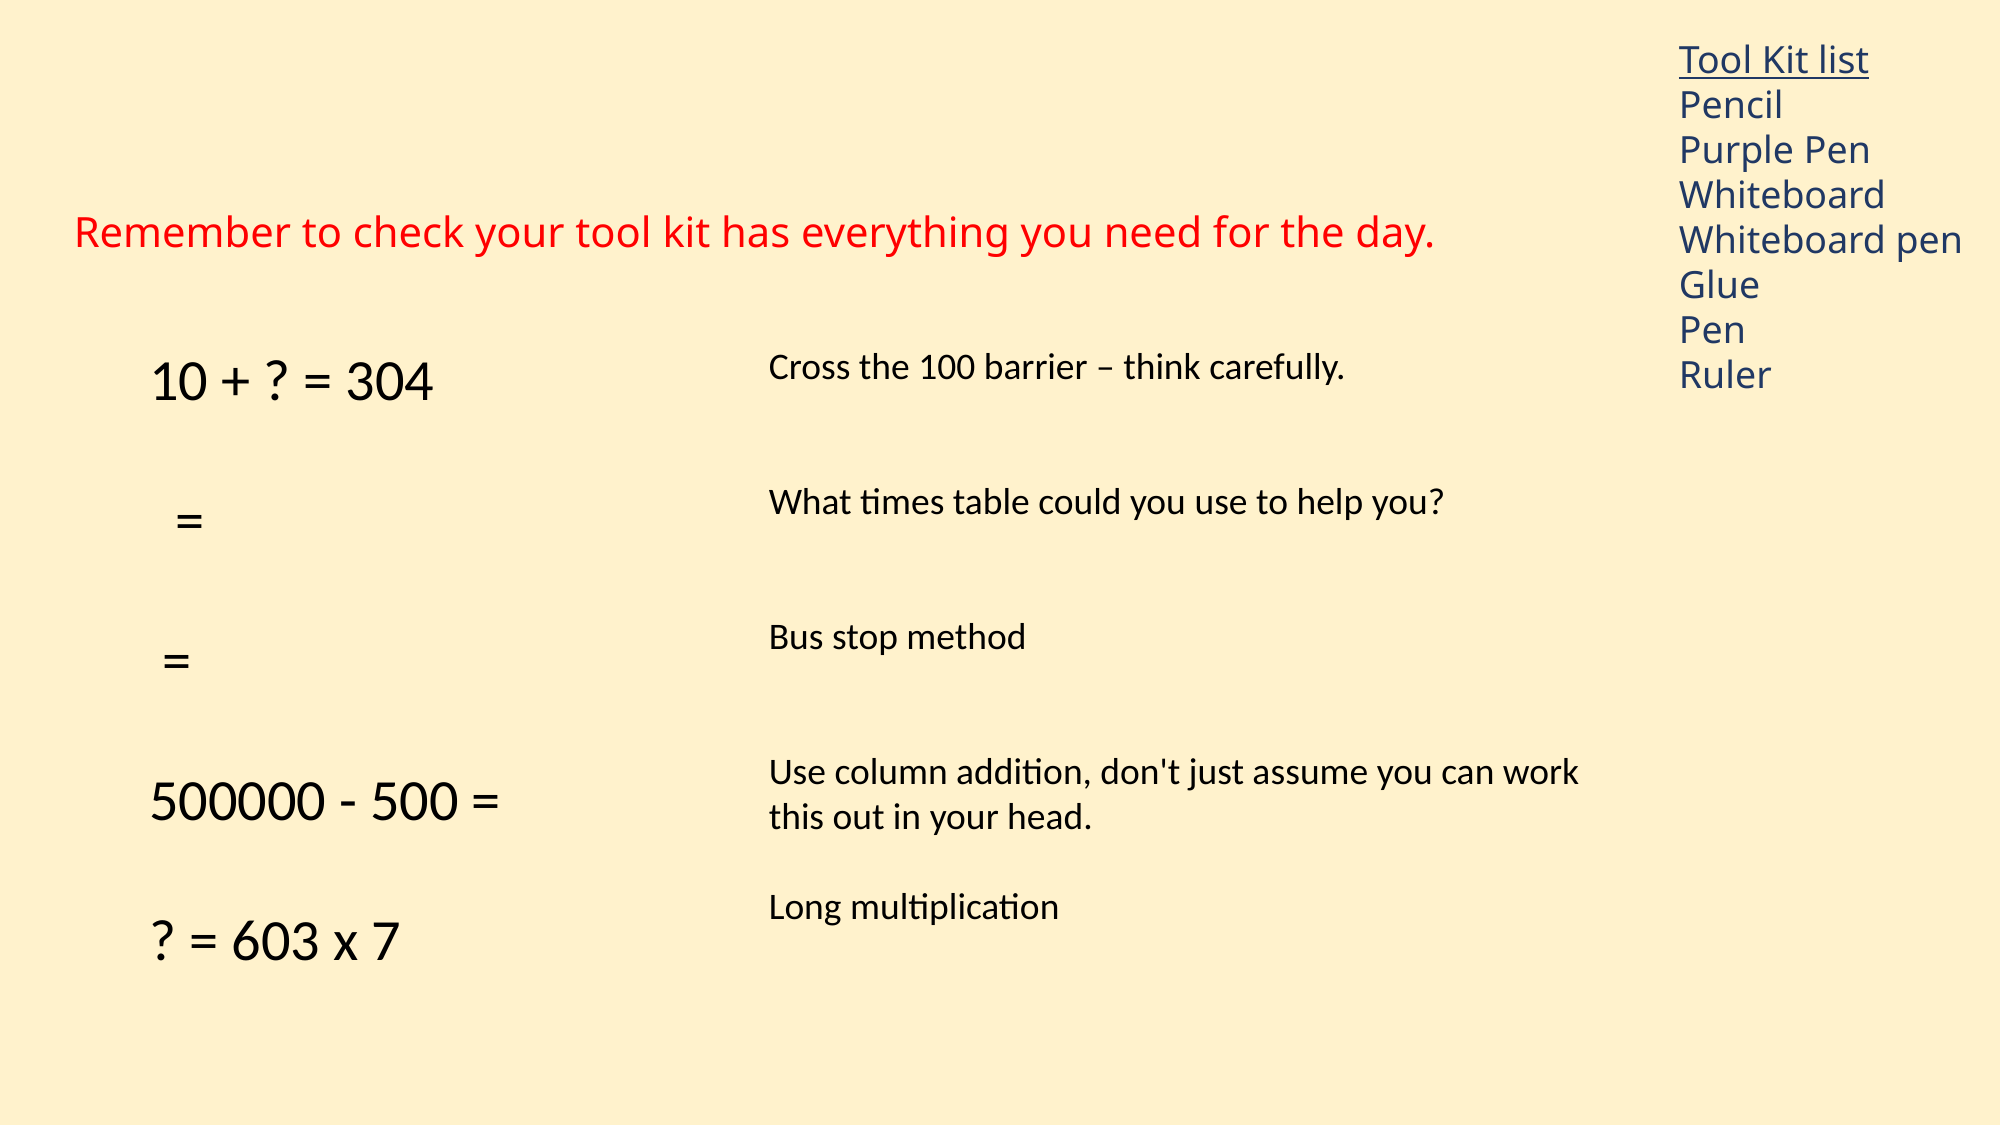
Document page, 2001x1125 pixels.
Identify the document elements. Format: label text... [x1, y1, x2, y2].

text_box Cross the 100 barrier – think carefully. What times table could you use to help you? Bus stop method Use column addition, don't just assume you can work this out in your head. Long multiplication [753, 334, 1608, 935]
text_box Remember to check your tool kit has everything you need for the day. [59, 198, 1451, 264]
text_box Tool Kit list Pencil Purple Pen Whiteboard Whiteboard pen Glue Pen Ruler [1664, 28, 1979, 404]
